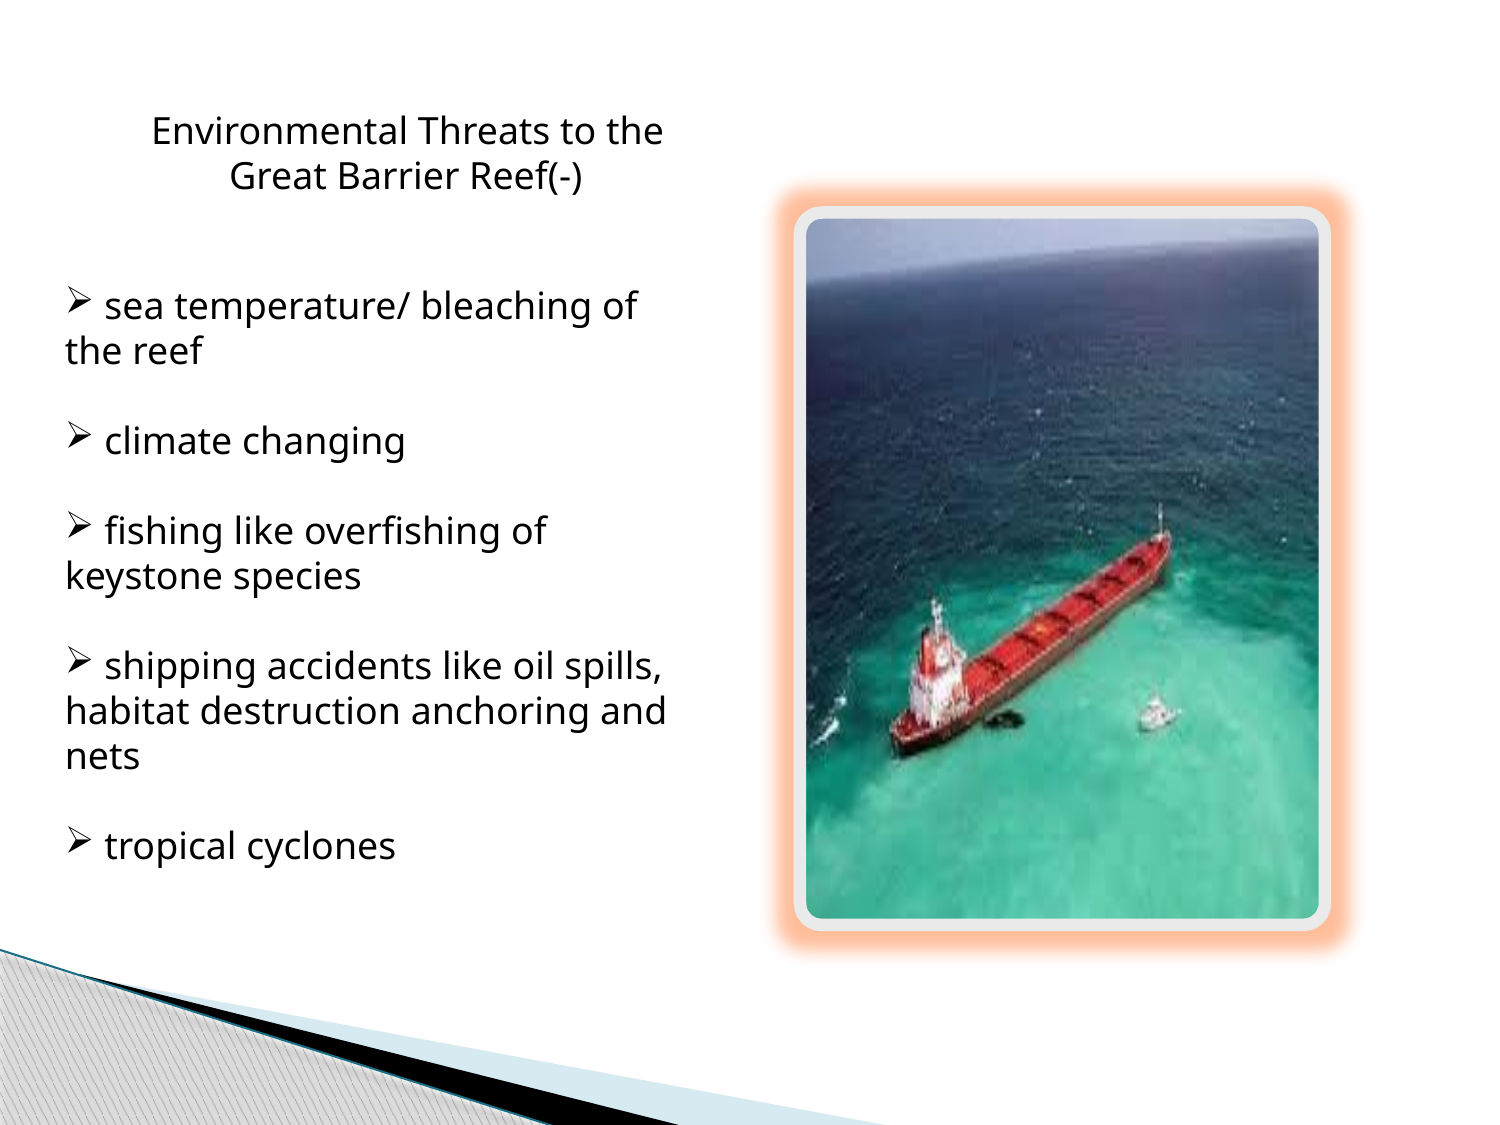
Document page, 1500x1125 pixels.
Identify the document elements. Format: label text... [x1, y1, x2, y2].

text_box Environmental Threats to the Great Barrier Reef(-) [136, 99, 690, 205]
text_box sea temperature/ bleaching of the reef climate changing fishing like overfishing of keystone species shipping accidents like oil spills, habitat destruction anchoring and nets tropical cyclones [50, 274, 700, 920]
picture [799, 212, 1326, 926]
